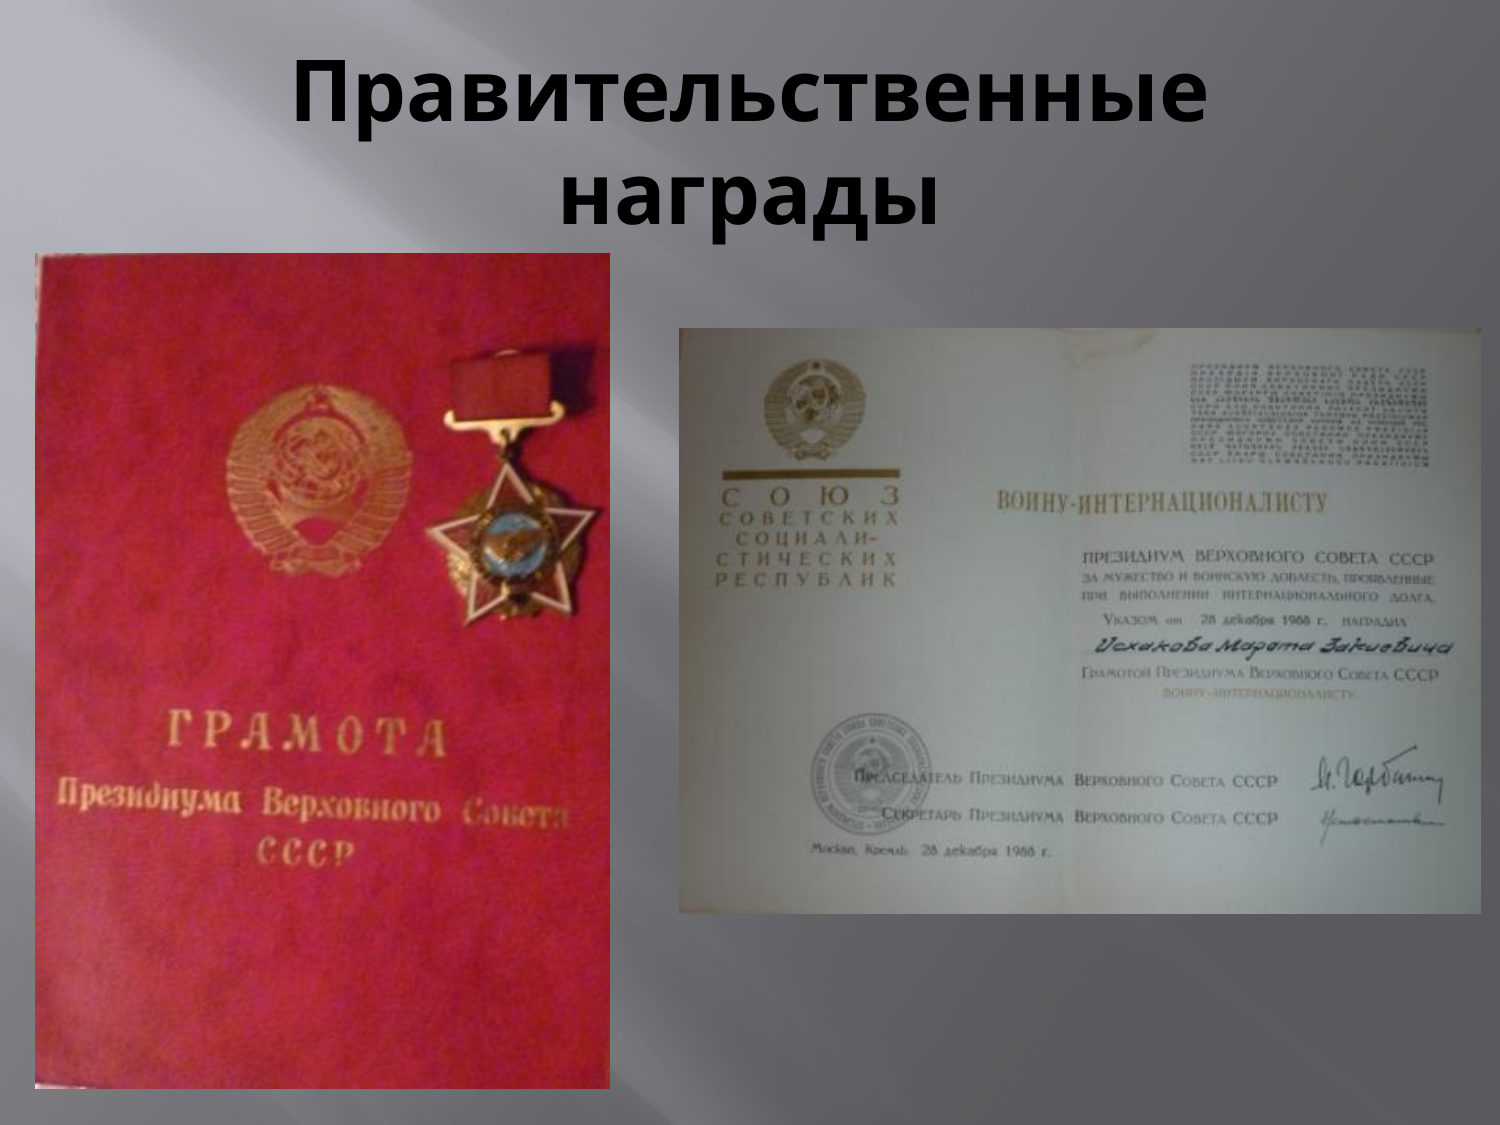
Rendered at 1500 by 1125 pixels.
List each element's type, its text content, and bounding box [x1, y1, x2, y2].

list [679, 327, 1481, 915]
title Правительственные награды [75, 45, 1425, 233]
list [34, 253, 610, 1090]
